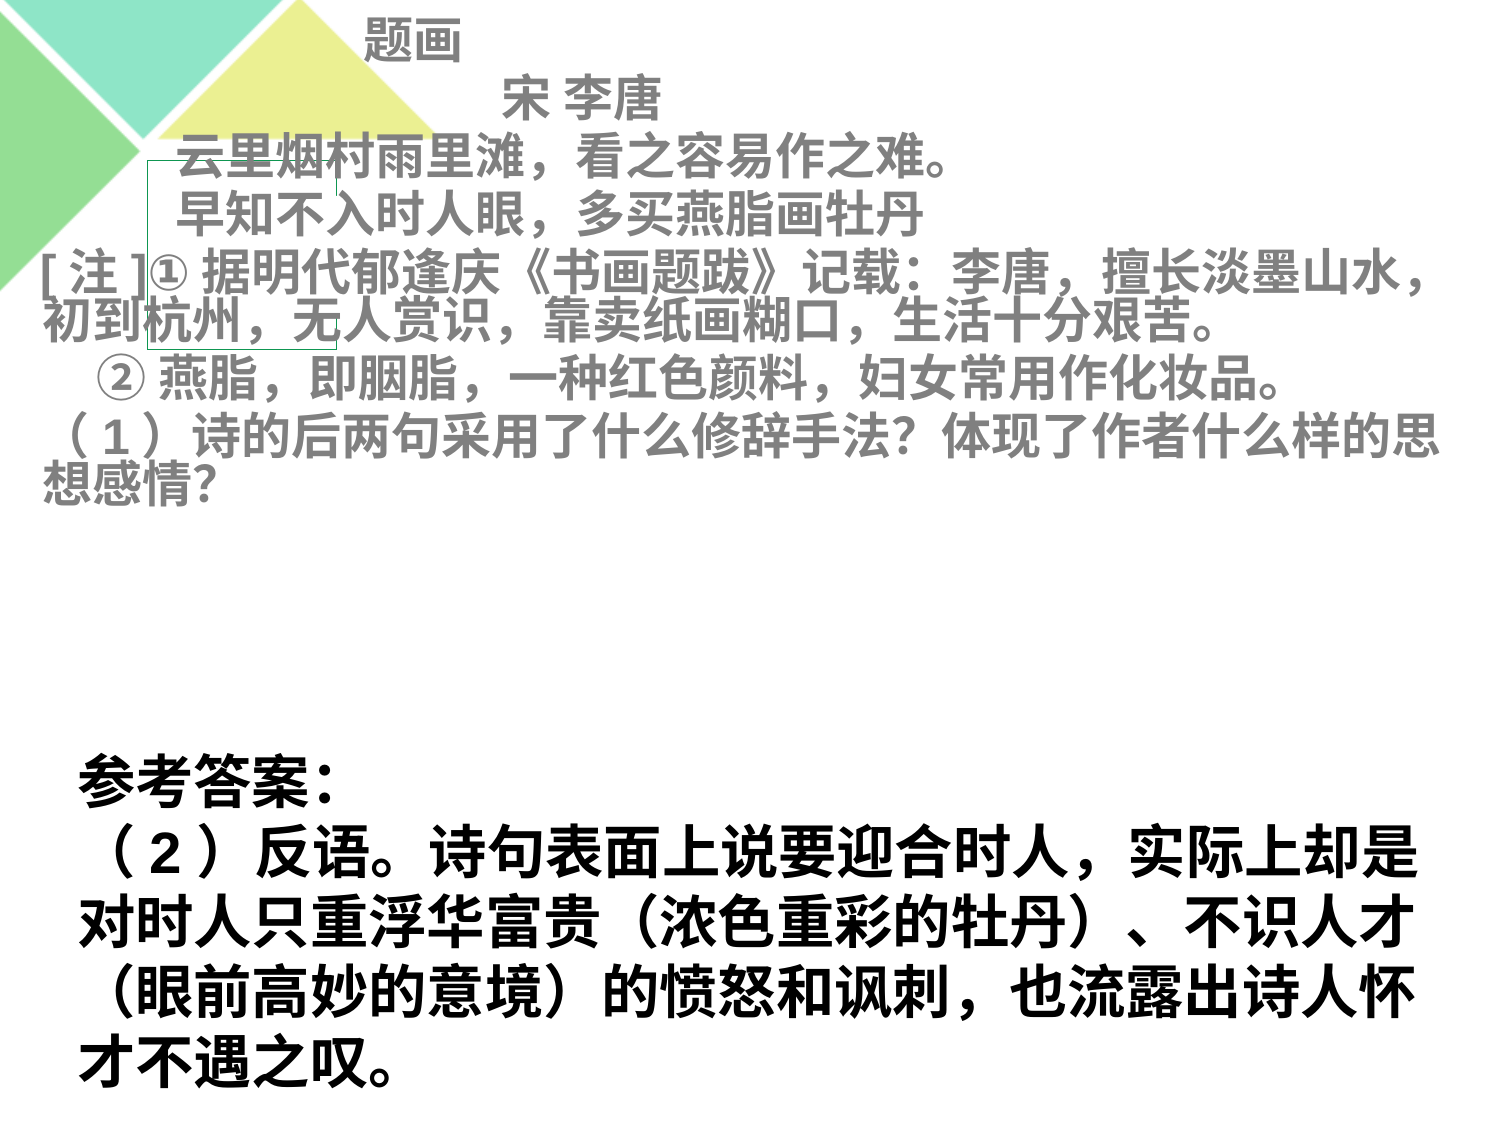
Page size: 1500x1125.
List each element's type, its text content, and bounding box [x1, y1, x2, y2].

list 题画 宋 李唐 云里烟村雨里滩，看之容易作之难。 早知不入时人眼，多买燕脂画牡丹 [注]①据明代郁逢庆《书画题跋》记载：李唐，擅长淡墨山水，初到杭州，无人赏识，靠卖纸画糊口，生活十分艰苦。 ②燕脂，即胭脂，一种红色颜料，妇女常用作化妆品。 （1）诗的后两句采用了什么修辞手法？体现了作者什么样的思想感情？ [24, 12, 1463, 738]
picture [0, 0, 1500, 1125]
text_box 参考答案： （2）反语。诗句表面上说要迎合时人，实际上却是对时人只重浮华富贵（浓色重彩的牡丹）、不识人才（眼前高妙的意境）的愤怒和讽刺，也流露出诗人怀才不遇之叹。 [62, 737, 1463, 1125]
